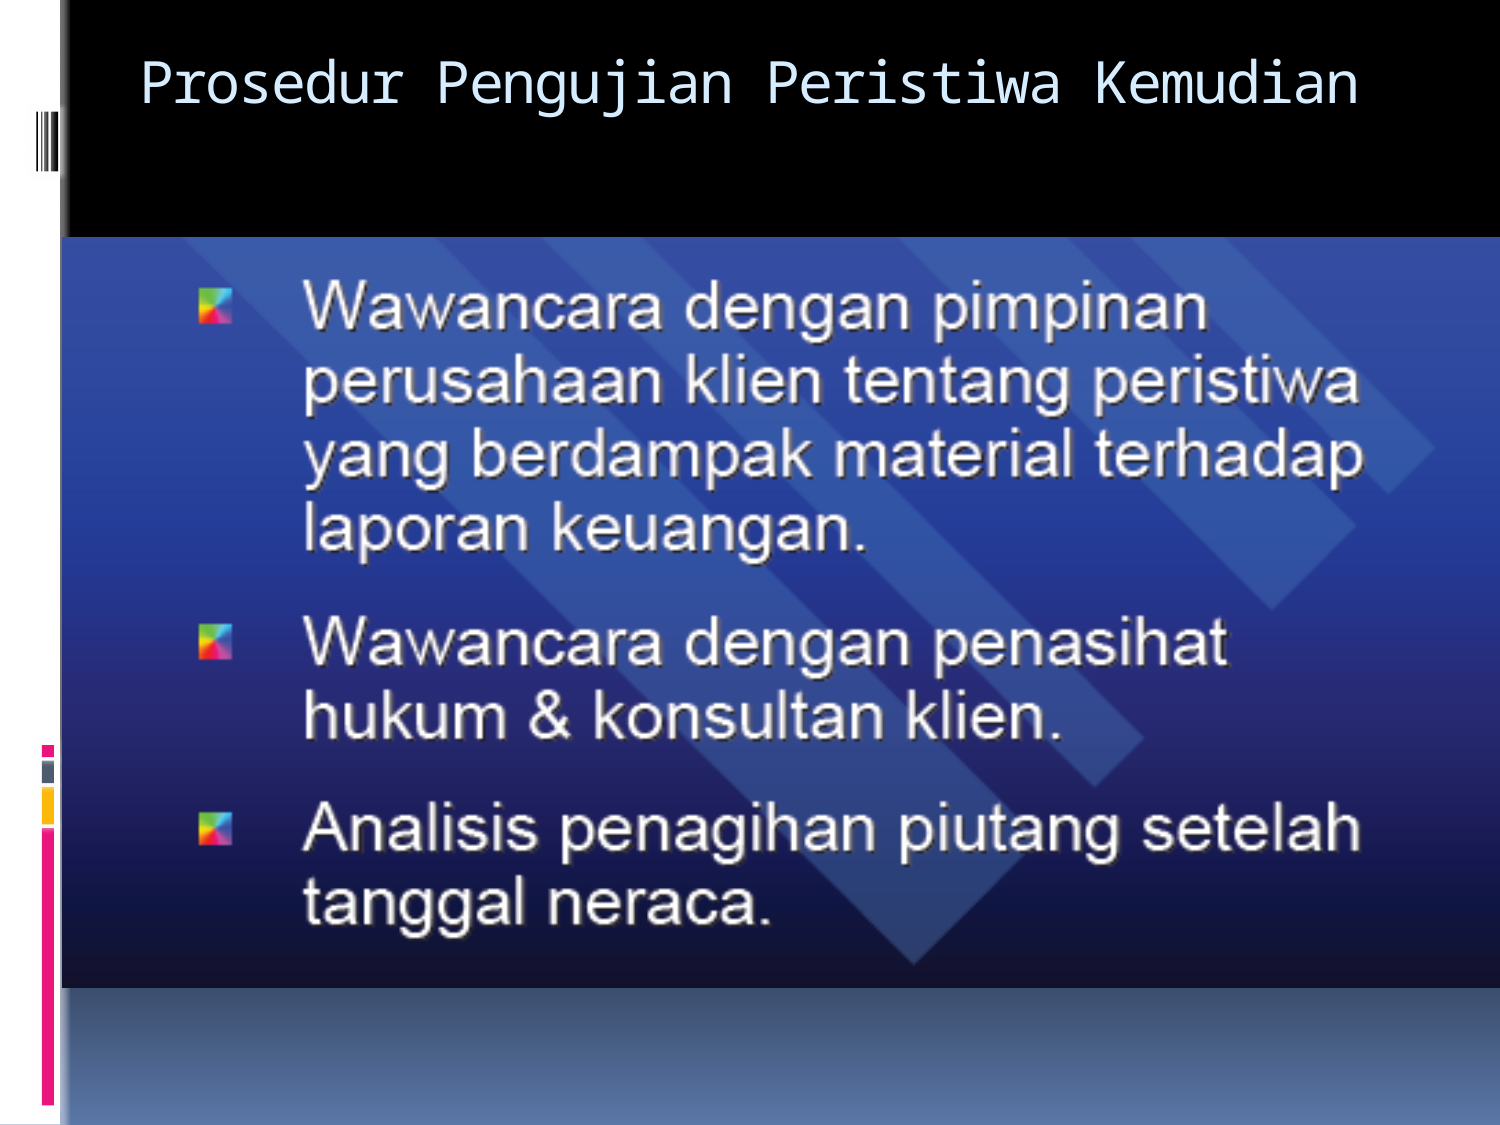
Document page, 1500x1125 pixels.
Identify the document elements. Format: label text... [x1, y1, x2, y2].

title Prosedur Pengujian Peristiwa Kemudian [125, 37, 1400, 188]
picture [61, 236, 1500, 988]
